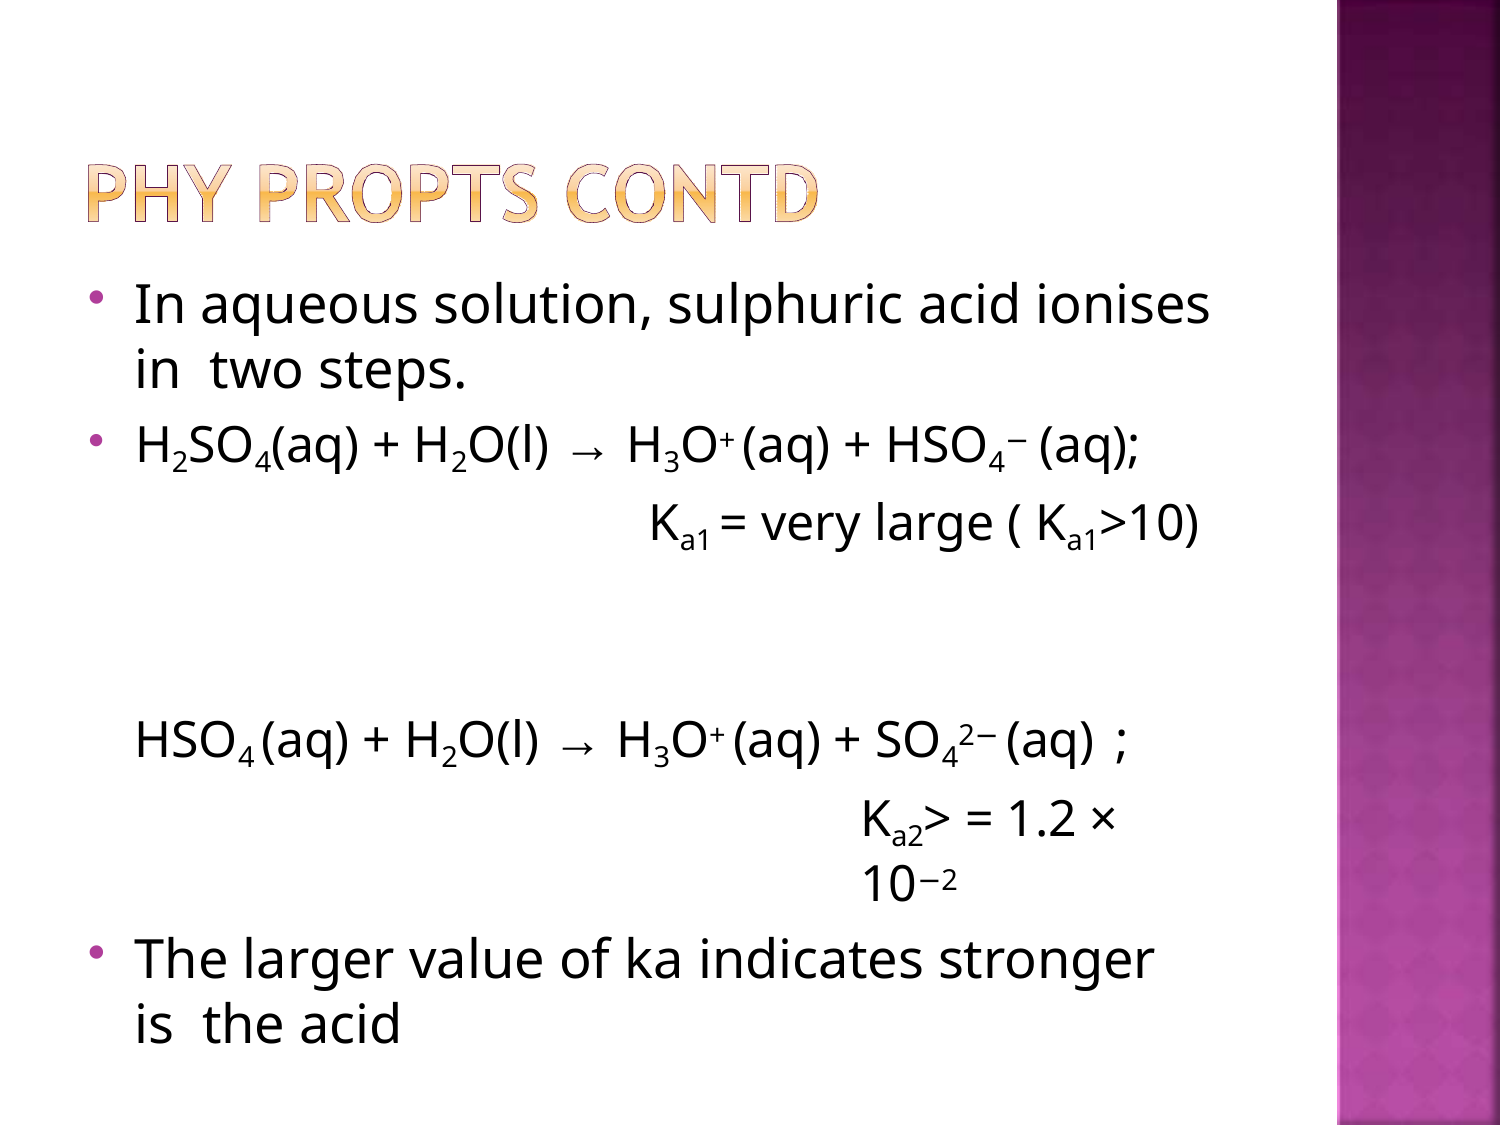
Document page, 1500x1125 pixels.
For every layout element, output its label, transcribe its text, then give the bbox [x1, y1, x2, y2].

picture [1337, 0, 1500, 1125]
text_box [615, 164, 665, 223]
text_box [352, 164, 402, 223]
text_box [514, 164, 538, 206]
text_box [715, 164, 818, 223]
text_box [183, 165, 232, 222]
text_box [306, 164, 350, 222]
text_box [502, 164, 538, 223]
text_box [673, 164, 715, 223]
text_box [99, 164, 232, 222]
text_box [259, 164, 298, 222]
text_box [382, 164, 526, 223]
text_box [566, 164, 586, 190]
text_box [88, 164, 126, 222]
text_box [451, 165, 499, 222]
text_box [410, 164, 449, 222]
text_box [578, 164, 633, 223]
text_box [646, 164, 710, 223]
text_box [134, 165, 178, 222]
text_box In aqueous solution, sulphuric acid ionises in two steps. H2SO4(aq) + H2O(l) → H3O+ (aq) + HSO4− (aq); Ka1 = very large ( Ka1>10) HSO4 (aq) + H2O(l) → H3O+ (aq) + SO42− (aq) ; Ka2> = 1.2 × 10−2 The larger value of ka indicates stronger is the acid [81, 267, 1231, 1055]
text_box [523, 208, 538, 223]
text_box [259, 164, 370, 223]
text_box [566, 164, 610, 223]
text_box [775, 164, 818, 222]
text_box [721, 165, 769, 222]
text_box [566, 197, 585, 223]
